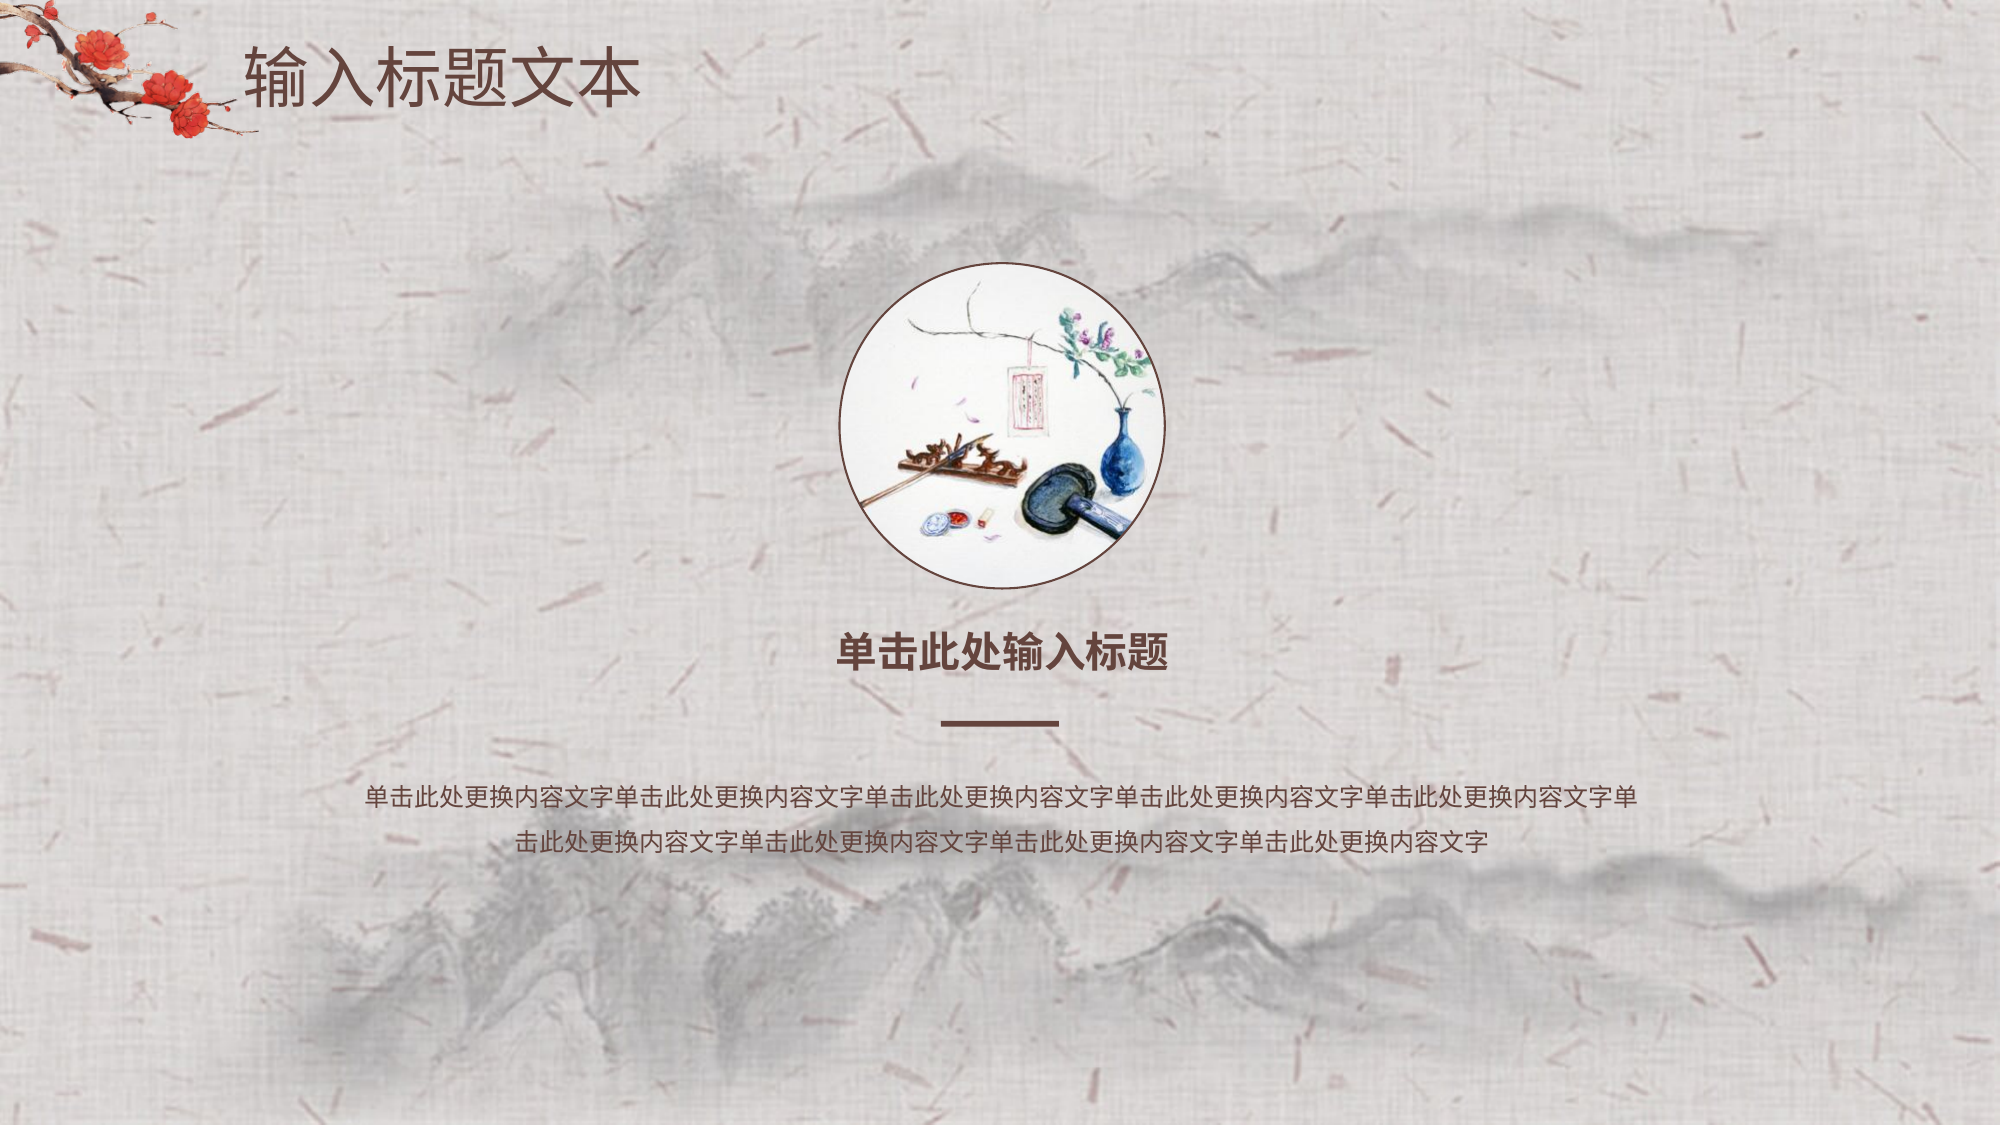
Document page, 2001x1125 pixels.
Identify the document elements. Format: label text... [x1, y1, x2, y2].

text_box [838, 262, 1166, 590]
picture [0, 0, 2000, 1125]
text_box 单击此处更换内容文字单击此处更换内容文字单击此处更换内容文字单击此处更换内容文字单击此处更换内容文字单击此处更换内容文字单击此处更换内容文字单击此处更换内容文字单击此处更换内容文字 [341, 758, 1663, 864]
text_box 输入标题文本 [259, 28, 660, 124]
text_box 单击此处输入标题 [820, 618, 1185, 684]
text_box [940, 720, 1060, 728]
